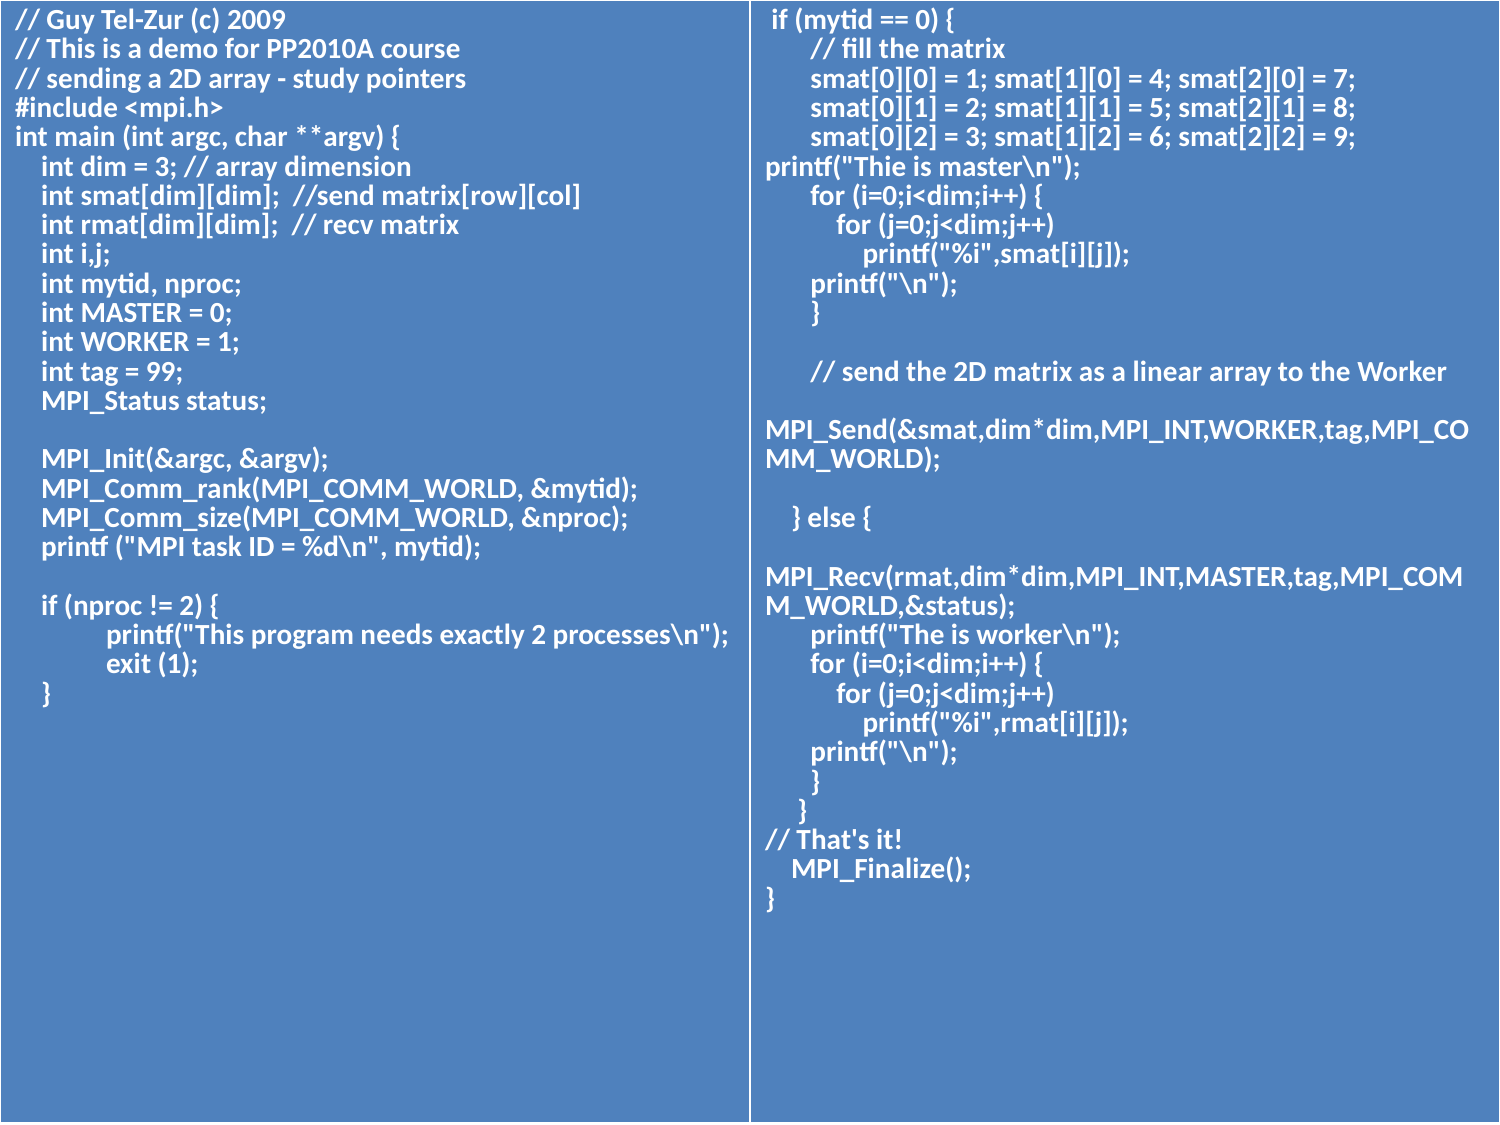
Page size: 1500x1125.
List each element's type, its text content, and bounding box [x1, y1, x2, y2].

table_header // Guy Tel-Zur (c) 2009 // This is a demo for PP2010A course // sending a 2D array - study pointers #include <mpi.h> int main (int argc, char **argv) { int dim = 3; // array dimension int smat[dim][dim]; //send matrix[row][col] int rmat[dim][dim]; // recv matrix int i,j; int mytid, nproc; int MASTER = 0; int WORKER = 1; int tag = 99; MPI_Status status; MPI_Init(&argc, &argv); MPI_Comm_rank(MPI_COMM_WORLD, &mytid); MPI_Comm_size(MPI_COMM_WORLD, &nproc); printf ("MPI task ID = %d\n", mytid); if (nproc != 2) { printf("This program needs exactly 2 processes\n"); exit (1); } [1, 1, 749, 1122]
table_header if (mytid == 0) { // fill the matrix smat[0][0] = 1; smat[1][0] = 4; smat[2][0] = 7; smat[0][1] = 2; smat[1][1] = 5; smat[2][1] = 8; smat[0][2] = 3; smat[1][2] = 6; smat[2][2] = 9; printf("Thie is master\n"); for (i=0;i<dim;i++) { for (j=0;j<dim;j++) printf("%i",smat[i][j]); printf("\n"); } // send the 2D matrix as a linear array to the Worker MPI_Send(&smat,dim*dim,MPI_INT,WORKER,tag,MPI_COMM_WORLD); } else { MPI_Recv(rmat,dim*dim,MPI_INT,MASTER,tag,MPI_COMM_WORLD,&status); printf("The is worker\n"); for (i=0;i<dim;i++) { for (j=0;j<dim;j++) printf("%i",rmat[i][j]); printf("\n"); } } // That's it! MPI_Finalize(); } [751, 1, 1499, 1122]
